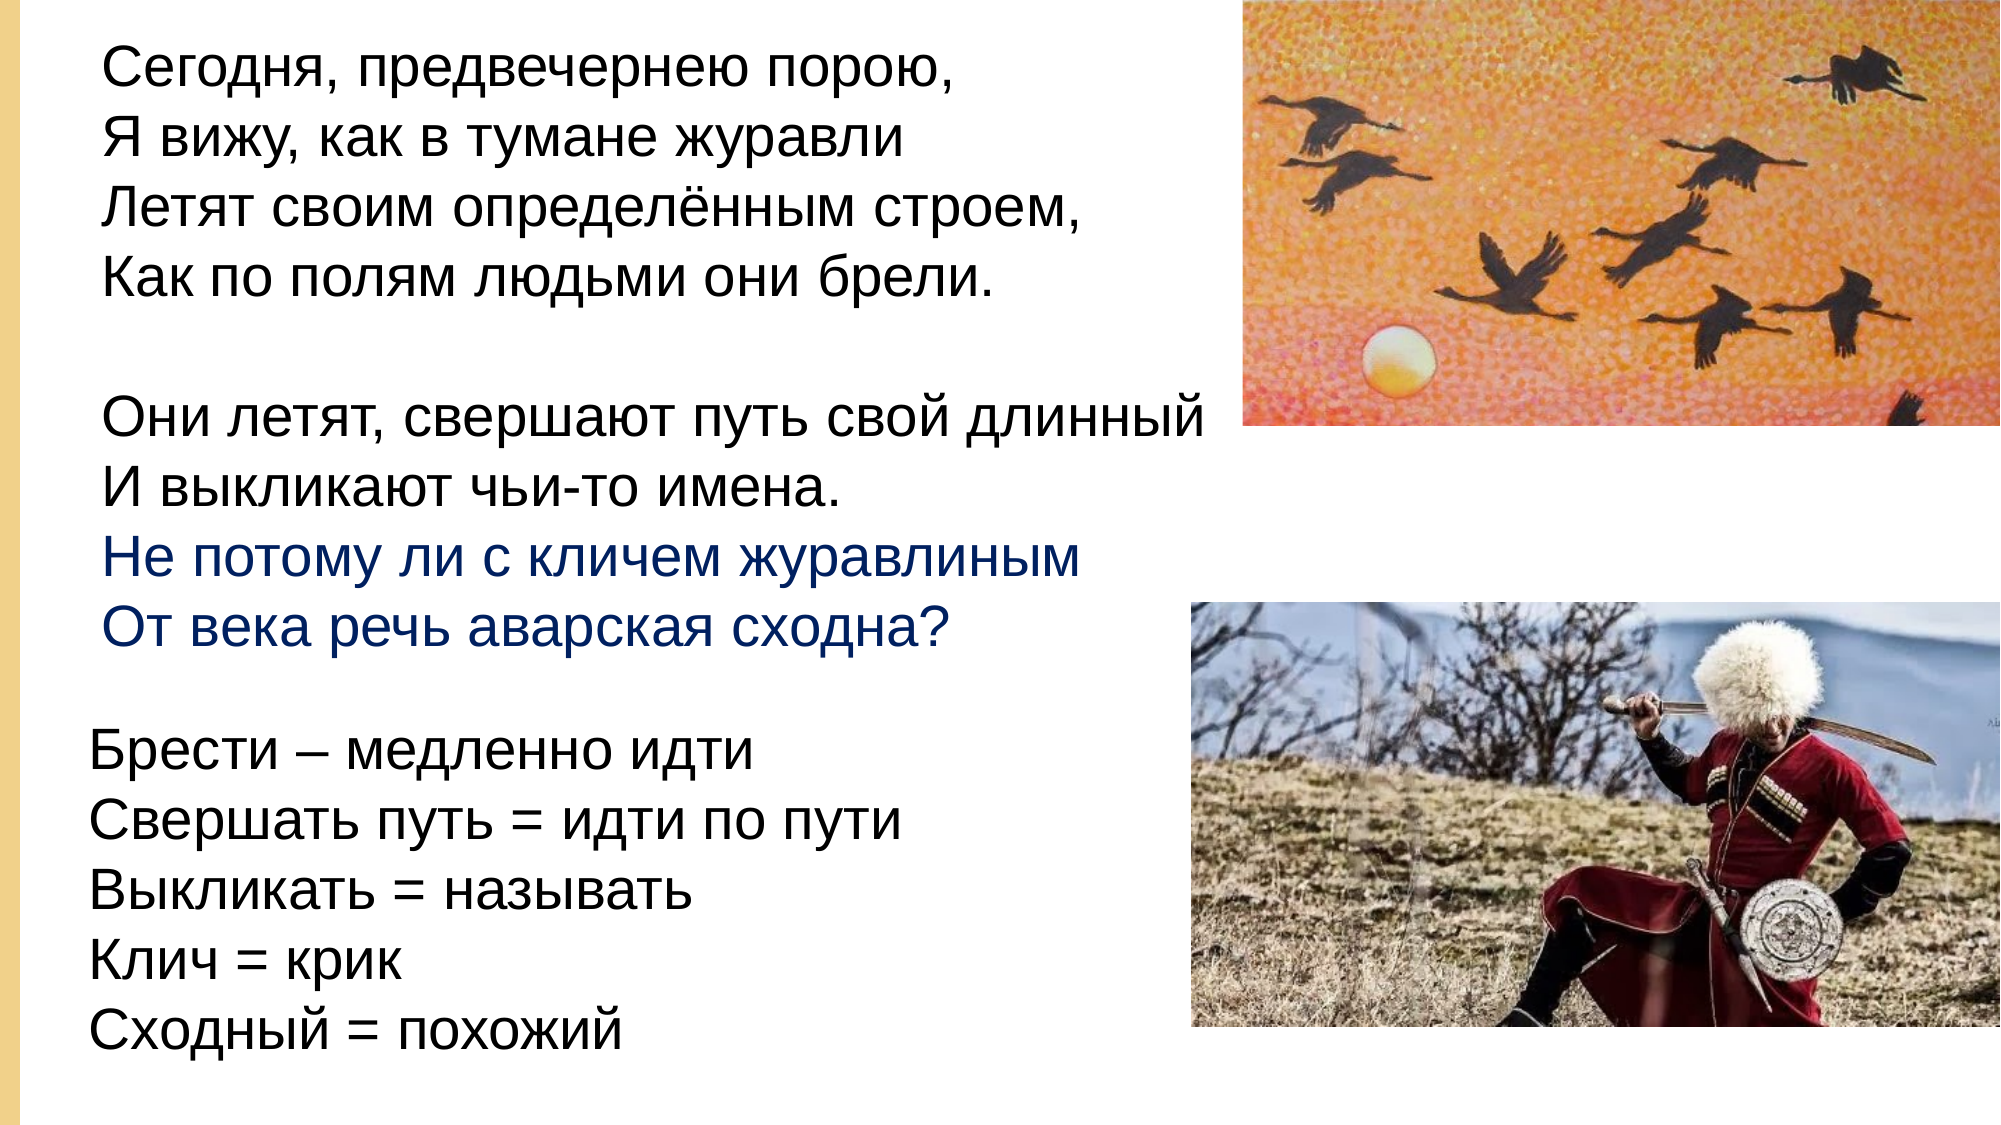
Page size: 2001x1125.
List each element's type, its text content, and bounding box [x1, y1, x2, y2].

picture [1242, 0, 2000, 426]
text_box Брести – медленно идти Свершать путь = идти по пути Выкликать = называть Клич = крик Сходный = похожий [73, 703, 919, 1069]
picture [1191, 602, 2000, 1027]
list Сегодня, предвечернею порою, Я вижу, как в тумане журавли Летят своим определённым строем, Как по полям людьми они брели. Они летят, свершают путь свой длинный И выкликают чьи-то имена. Не потому ли с кличем журавлиным От века речь аварская сходна? [86, 16, 1234, 662]
